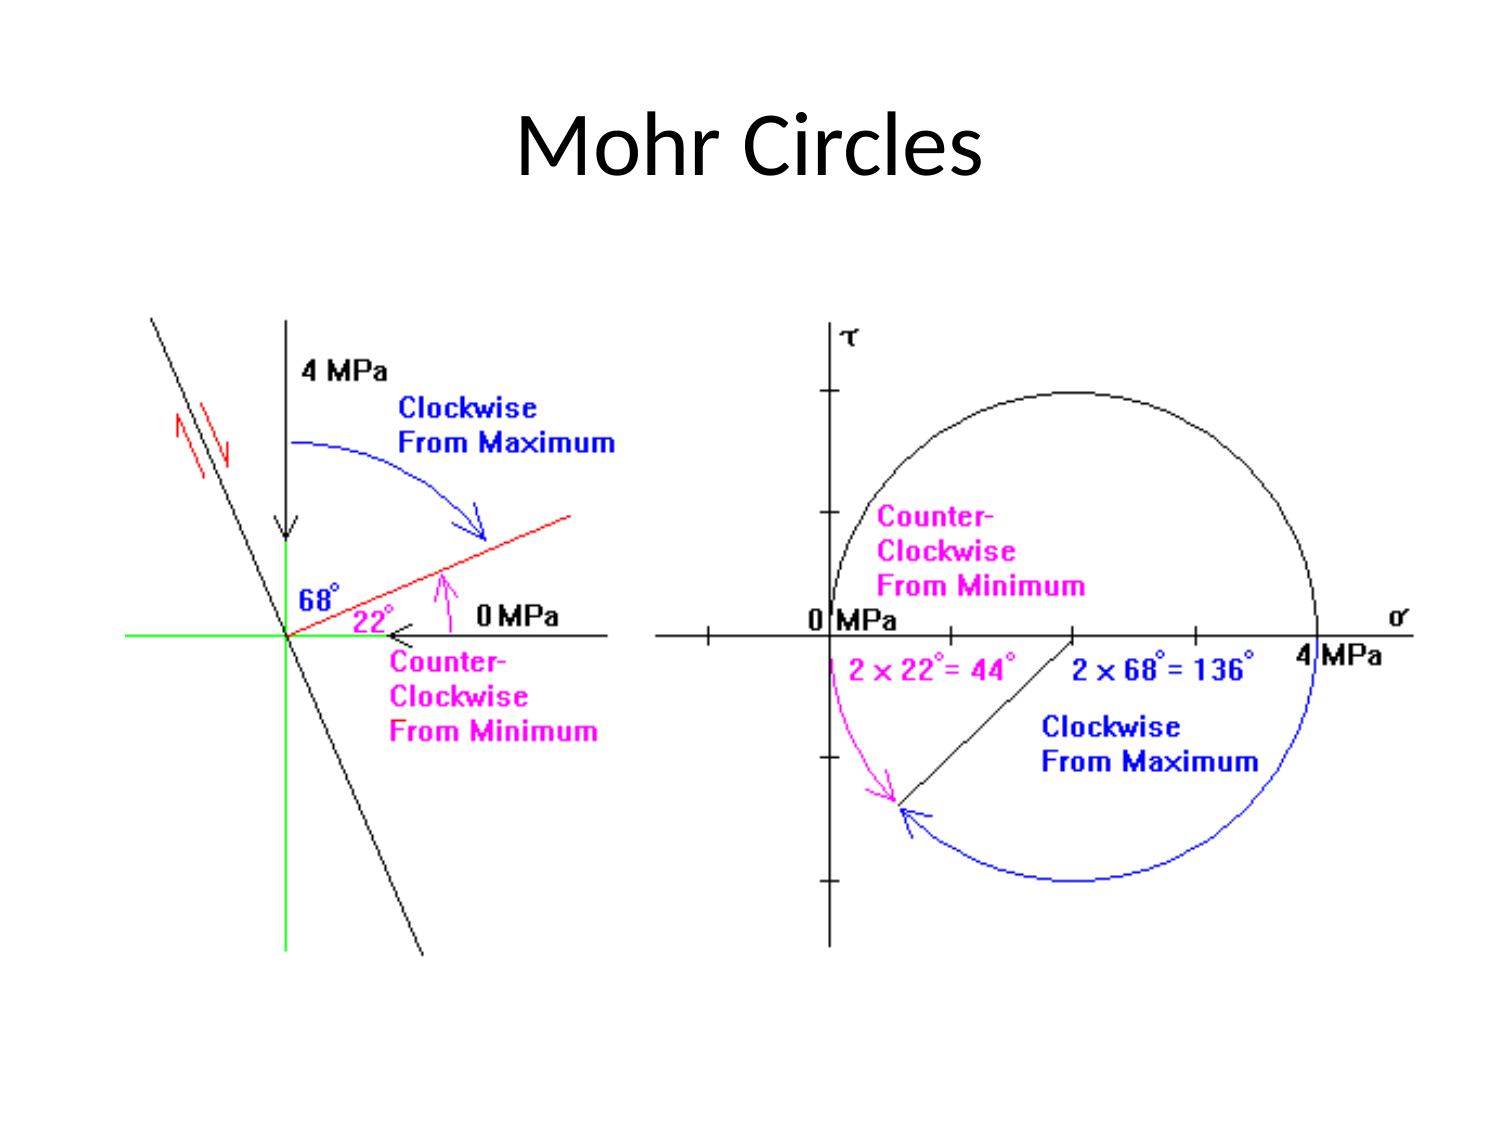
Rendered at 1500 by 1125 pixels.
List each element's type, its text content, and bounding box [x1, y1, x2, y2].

title Mohr Circles [75, 45, 1425, 233]
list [124, 312, 1426, 963]
